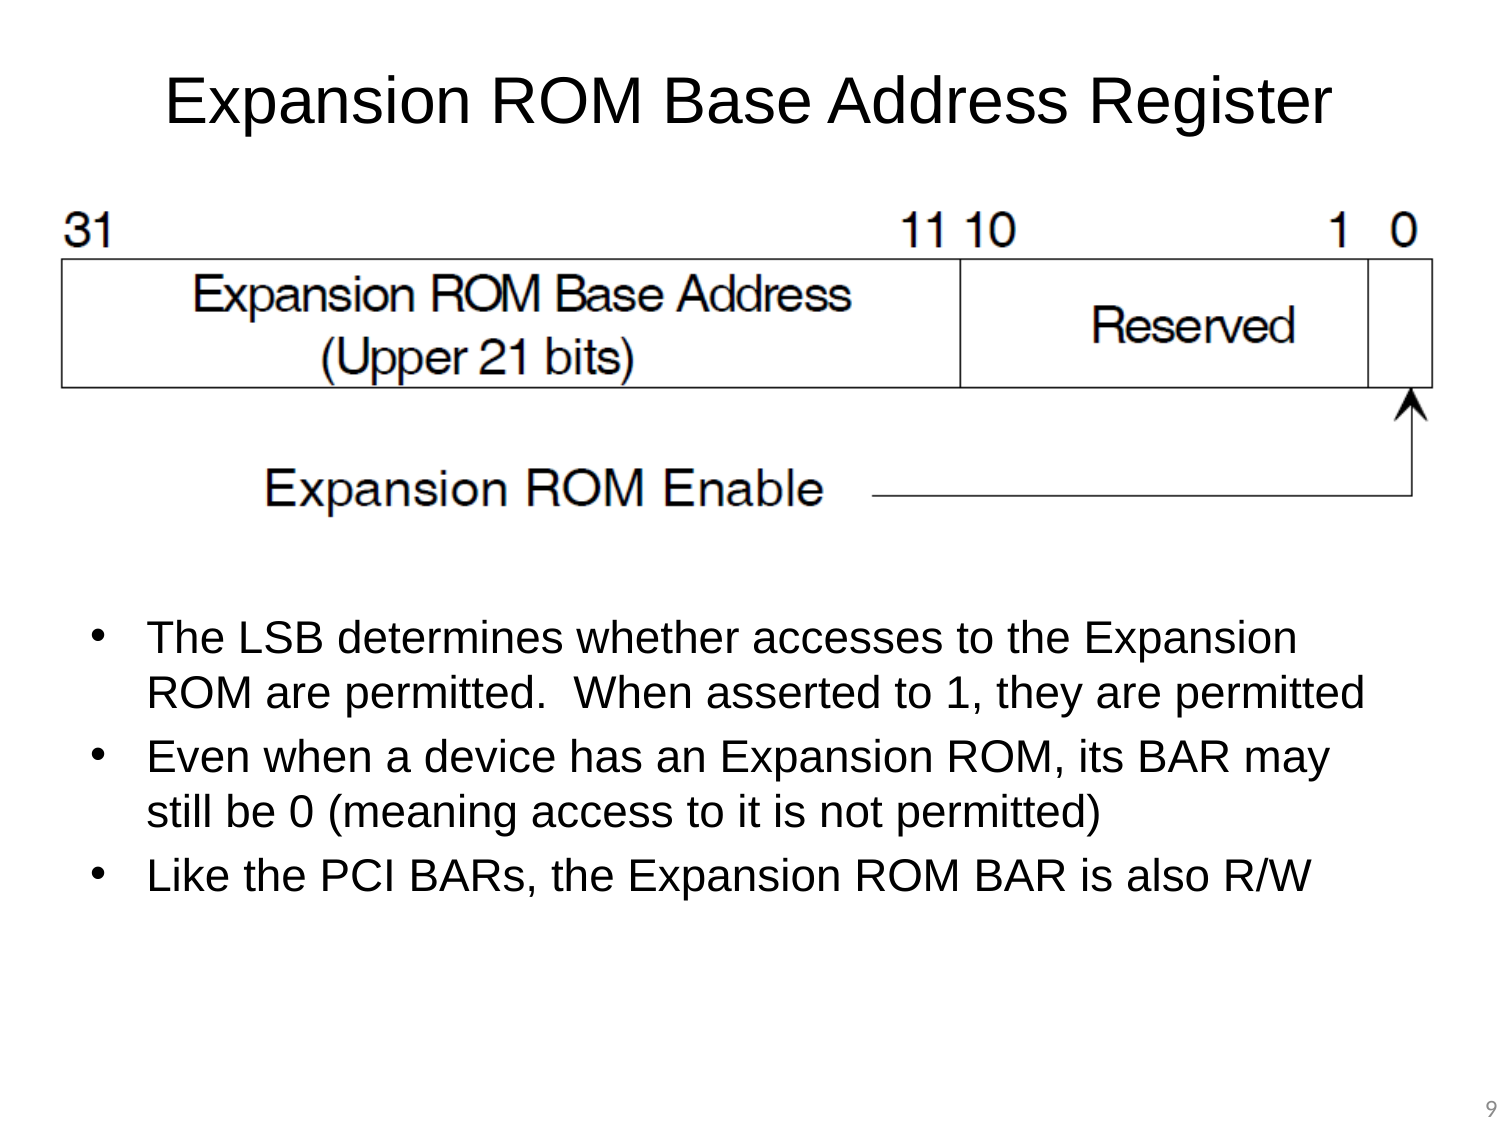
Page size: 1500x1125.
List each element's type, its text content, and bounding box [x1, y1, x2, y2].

slide_number 9 [1162, 1077, 1500, 1125]
list The LSB determines whether accesses to the Expansion ROM are permitted. When asserted to 1, they are permitted Even when a device has an Expansion ROM, its BAR may still be 0 (meaning access to it is not permitted) Like the PCI BARs, the Expansion ROM BAR is also R/W [75, 600, 1425, 1113]
picture [40, 199, 1453, 534]
title Expansion ROM Base Address Register [75, 20, 1425, 175]
